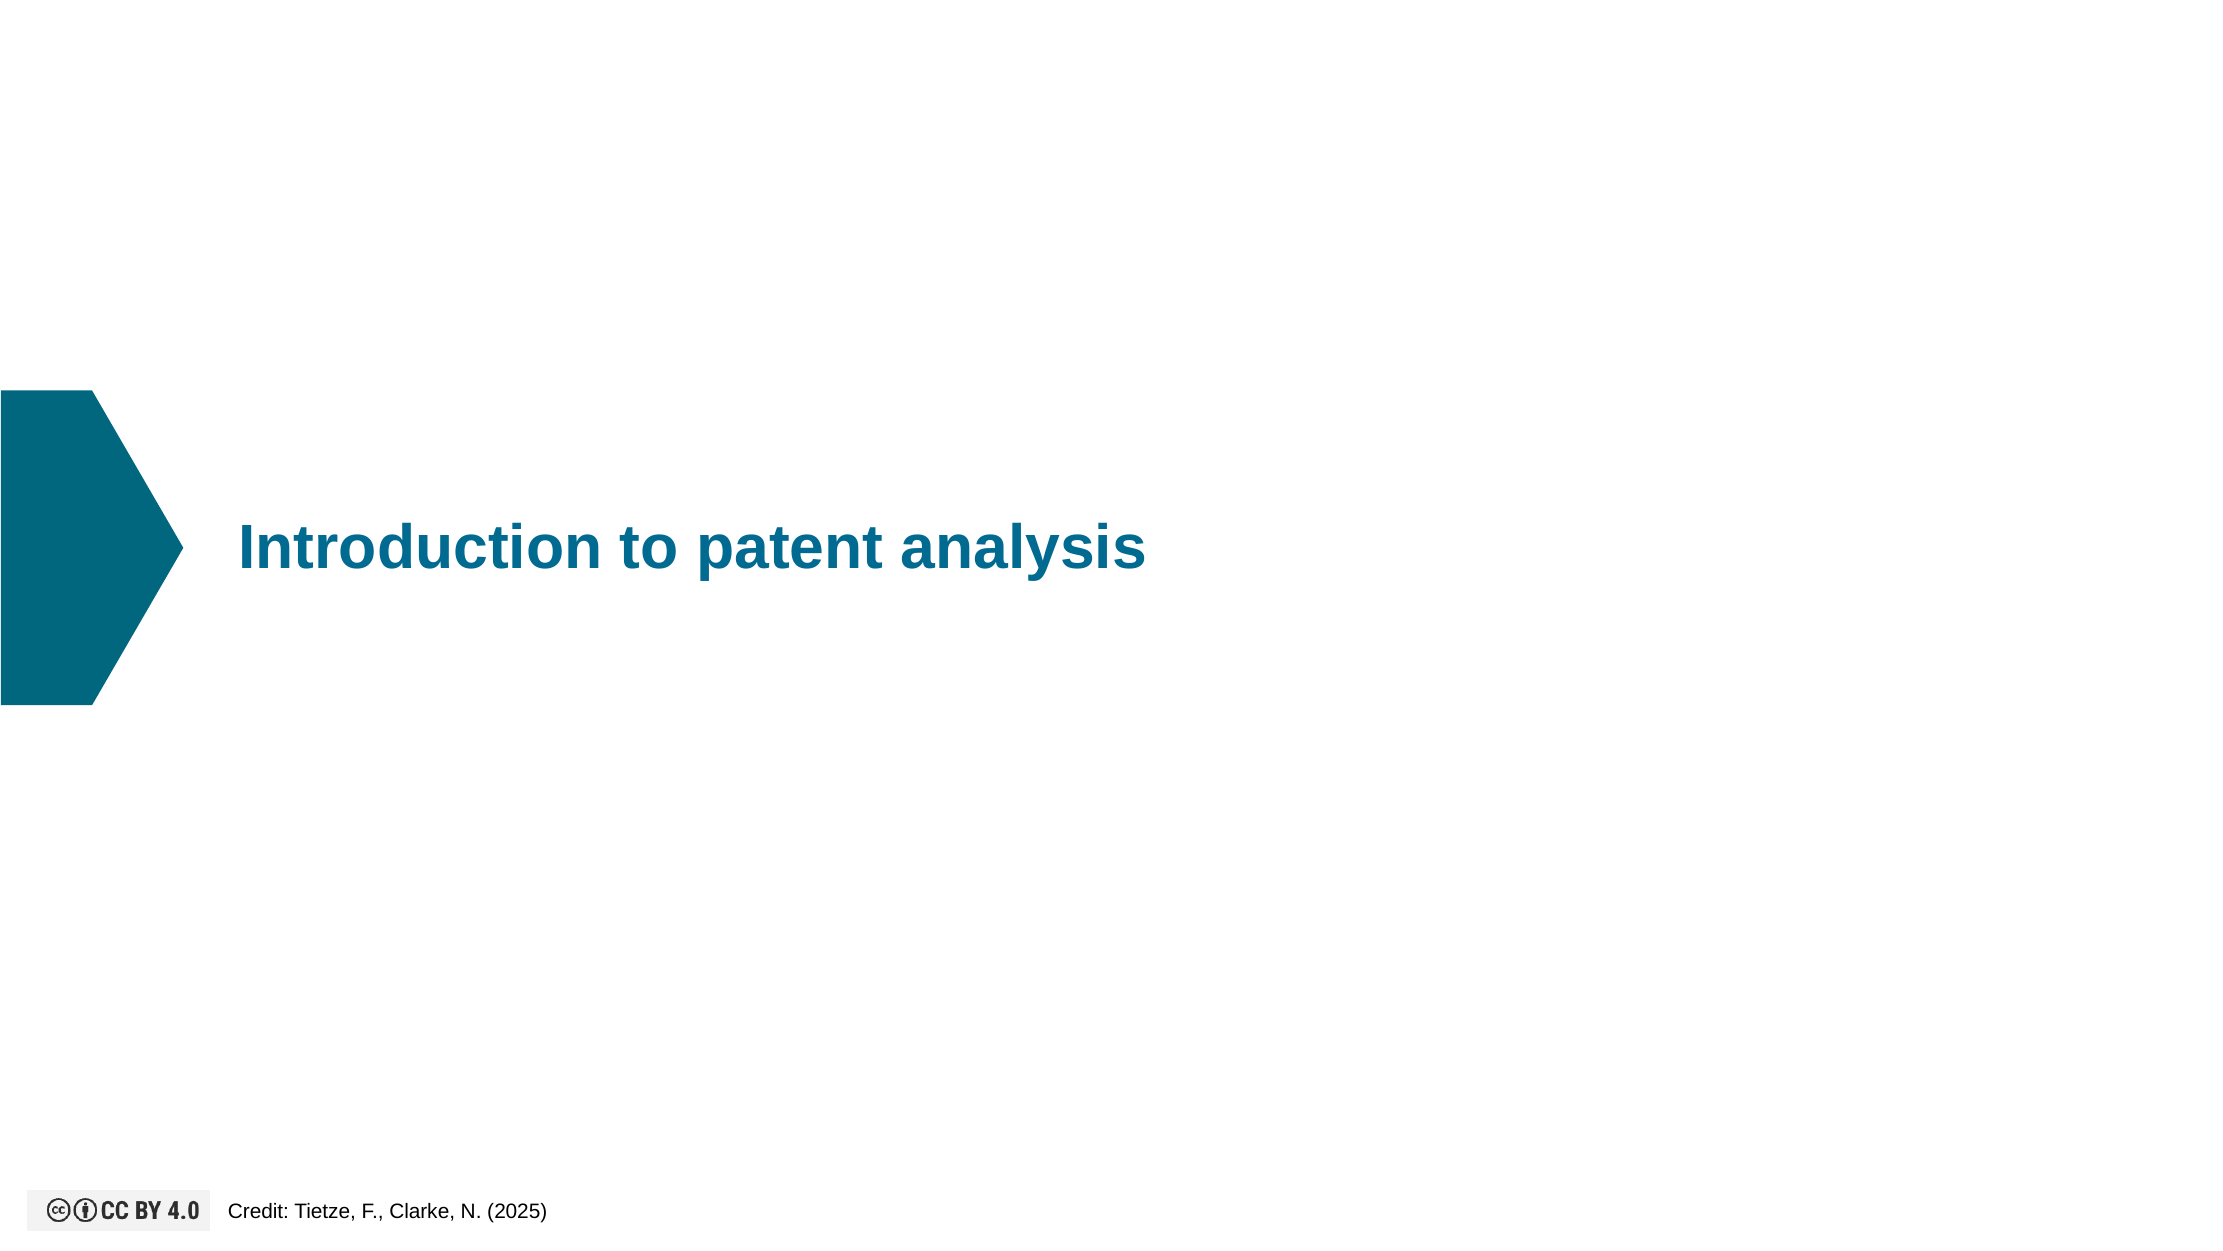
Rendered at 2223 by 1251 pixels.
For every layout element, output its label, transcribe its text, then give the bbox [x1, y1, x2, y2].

picture [27, 1190, 210, 1231]
title Introduction to patent analysis [238, 488, 2223, 607]
text_box [0, 388, 186, 708]
